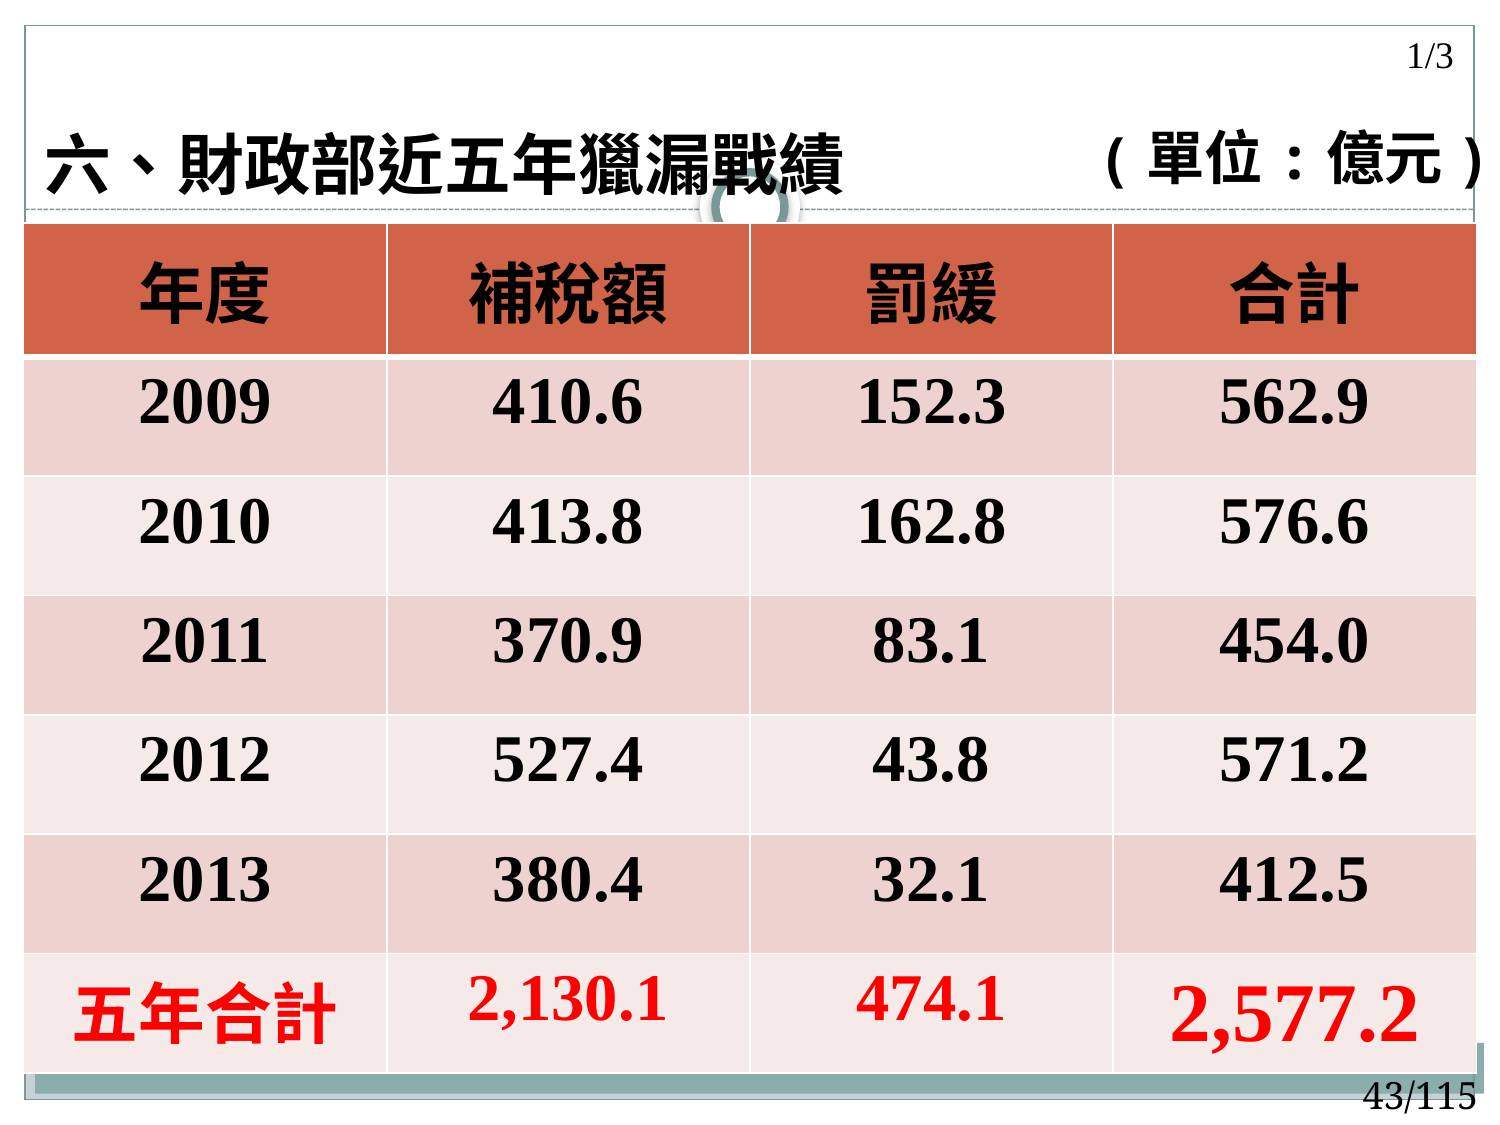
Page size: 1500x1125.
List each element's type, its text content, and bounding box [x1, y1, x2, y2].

table_header 補稅額 [388, 224, 749, 354]
table_cell 2011 [24, 596, 386, 714]
table_cell 83.1 [751, 596, 1112, 714]
table_cell 43.8 [751, 716, 1112, 833]
table_cell 380.4 [388, 835, 749, 953]
table_header 合計 [1114, 224, 1476, 354]
table_cell 162.8 [751, 477, 1112, 595]
table_cell 527.4 [388, 716, 749, 833]
table_header 年度 [24, 224, 386, 354]
table_cell 2009 [24, 360, 386, 475]
table_cell 576.6 [1114, 477, 1476, 595]
table_header 罰緩 [751, 224, 1112, 354]
table_cell 410.6 [388, 360, 749, 475]
table_cell 412.5 [1114, 835, 1476, 953]
table_cell 2013 [24, 835, 386, 953]
table_cell 32.1 [751, 835, 1112, 953]
table_cell 413.8 [388, 477, 749, 595]
table_cell 2010 [24, 477, 386, 595]
table_cell 五年合計 [24, 954, 386, 1072]
text_box (單位:億元) [1082, 113, 1500, 199]
table_cell 474.1 [751, 954, 1112, 1072]
table_cell 562.9 [1114, 360, 1476, 475]
table_cell 571.2 [1114, 716, 1476, 833]
table_cell 454.0 [1114, 596, 1476, 714]
text_box 1/3 [1390, 23, 1470, 84]
table_cell 152.3 [751, 360, 1112, 475]
title 六、財政部近五年獵漏戰績 [29, 86, 1430, 211]
table_cell 370.9 [388, 596, 749, 714]
table_cell 2012 [24, 716, 386, 833]
table_cell 2,577.2 [1114, 954, 1476, 1072]
table_cell 2,130.1 [388, 954, 749, 1072]
